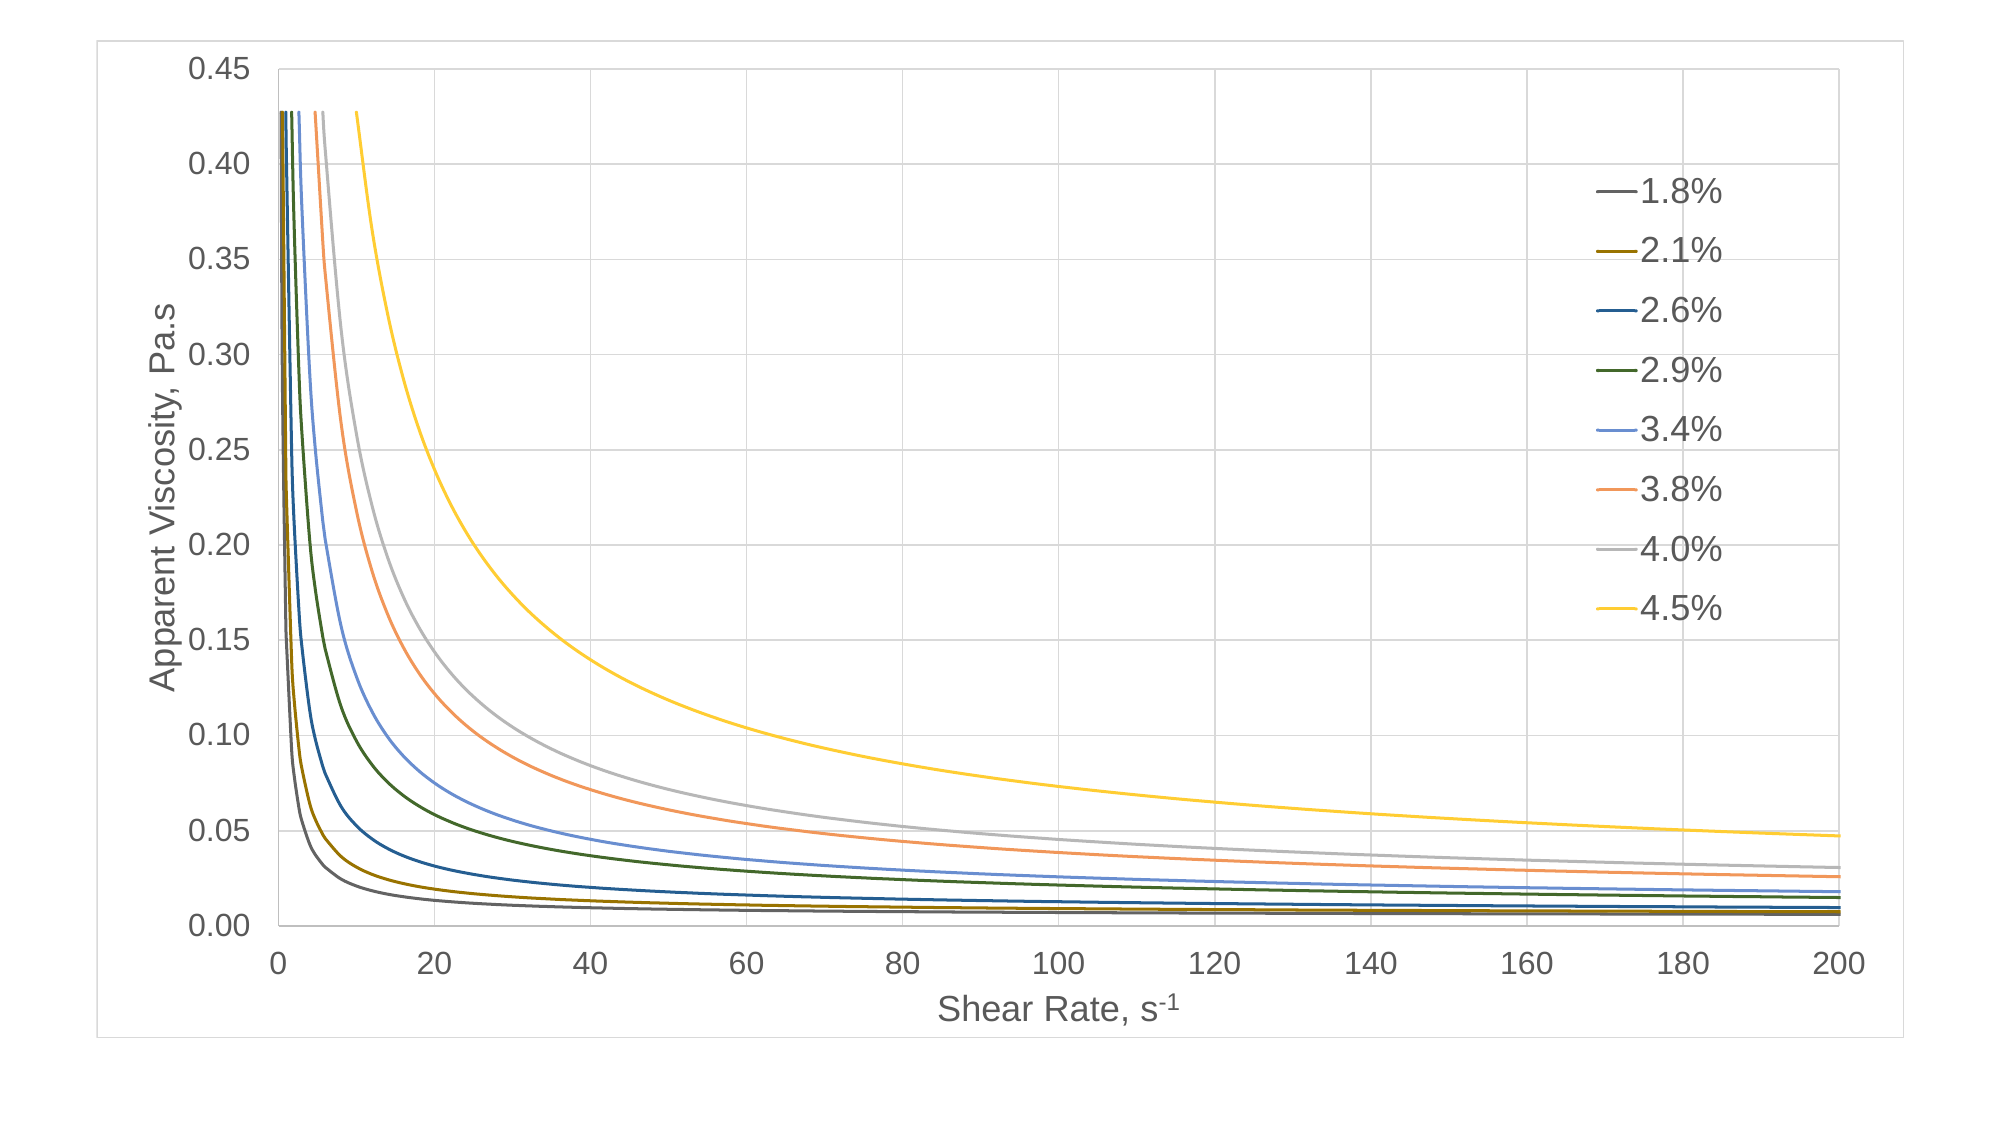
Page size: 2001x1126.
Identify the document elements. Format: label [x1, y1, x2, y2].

picture [96, 39, 1905, 1038]
